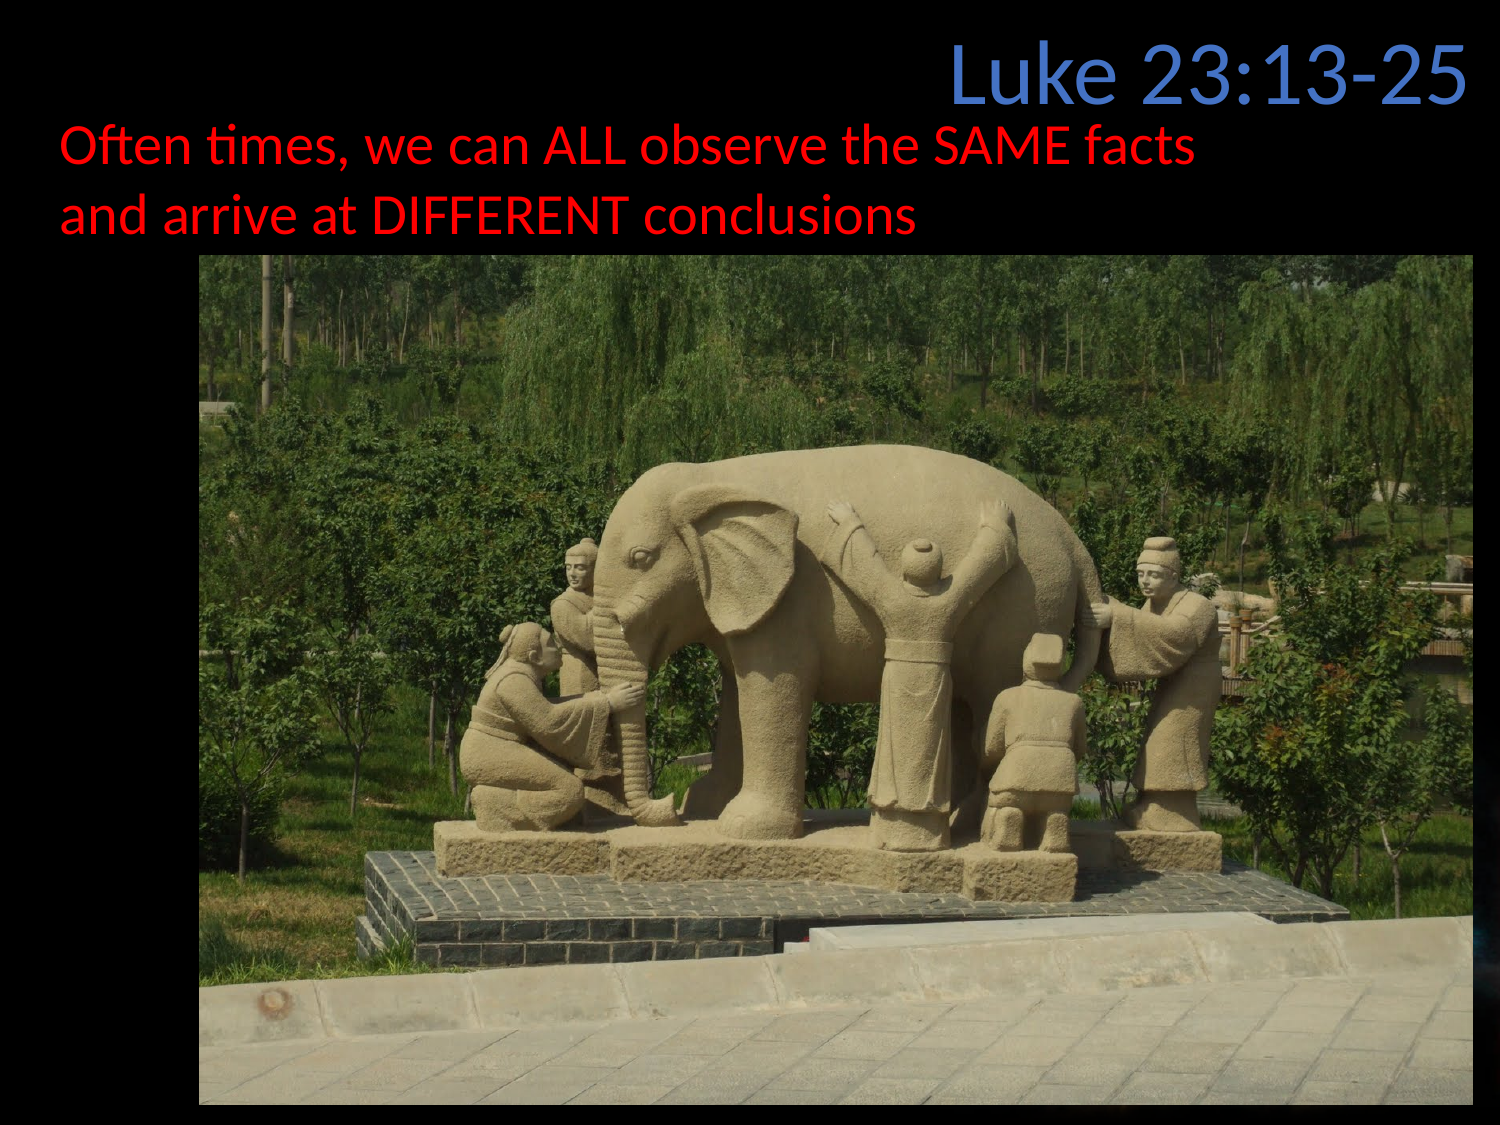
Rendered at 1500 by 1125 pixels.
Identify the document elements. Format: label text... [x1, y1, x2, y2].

picture [0, 0, 1500, 1125]
text_box Luke 23:13-25 [933, 5, 1487, 131]
text_box Often times, we can ALL observe the SAME facts and arrive at DIFFERENT conclusions [45, 99, 1226, 254]
